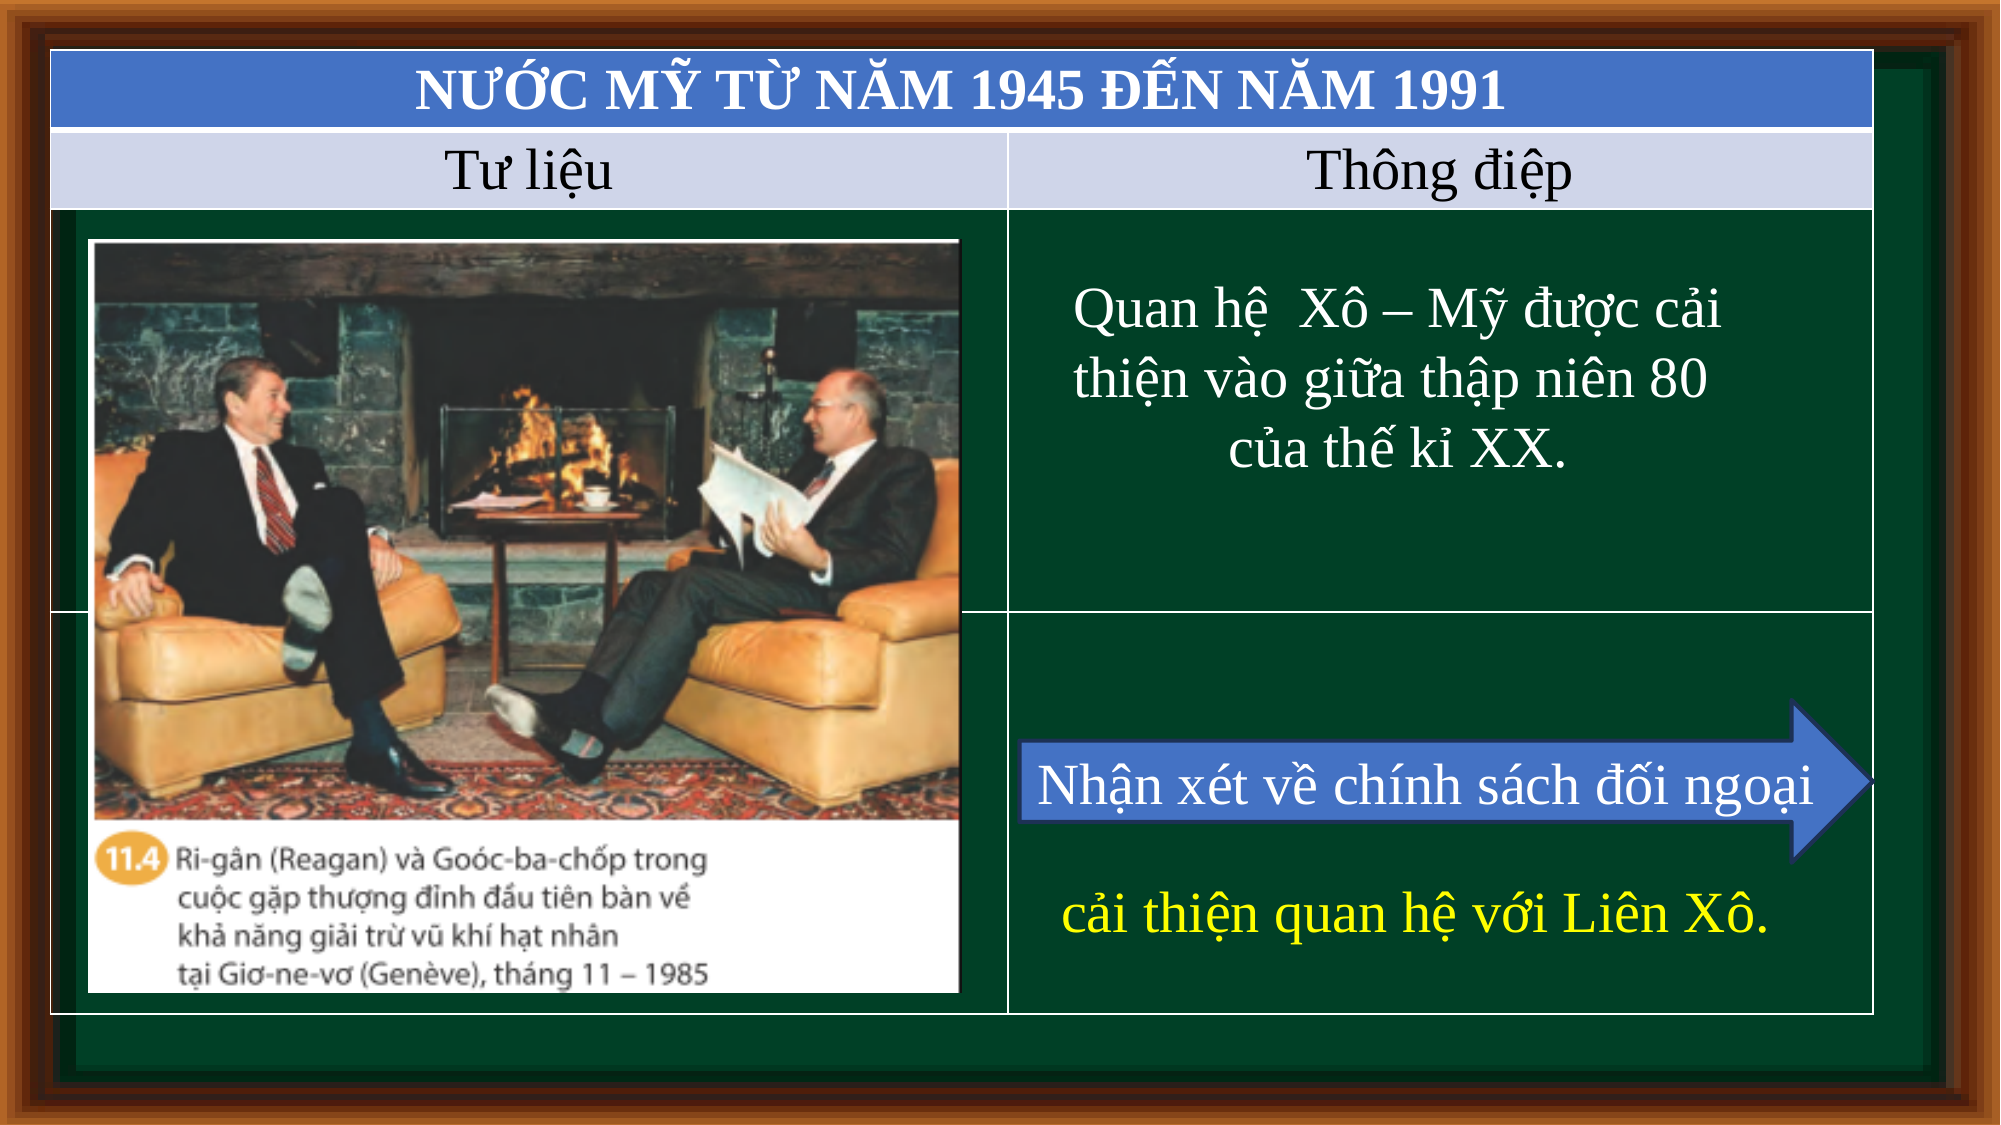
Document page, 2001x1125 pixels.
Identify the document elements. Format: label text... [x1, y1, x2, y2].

table_cell [1009, 210, 1872, 611]
table_cell Thông điệp [1009, 133, 1872, 208]
table_cell [51, 210, 1007, 611]
picture [0, 0, 2000, 1125]
table_cell [1009, 613, 1872, 1013]
table_cell [51, 613, 1007, 1013]
table_header NƯỚC MỸ TỪ NĂM 1945 ĐẾN NĂM 1991 [51, 51, 1872, 127]
text_box Quan hệ Xô – Mỹ được cải thiện vào giữa thập niên 80 của thế kỉ XX. [1019, 262, 1777, 487]
text_box cải thiện quan hệ với Liên Xô. [1038, 866, 1873, 952]
text_box Nhận xét về chính sách đối ngoại [1017, 697, 1876, 865]
table_cell Tư liệu [51, 133, 1007, 208]
